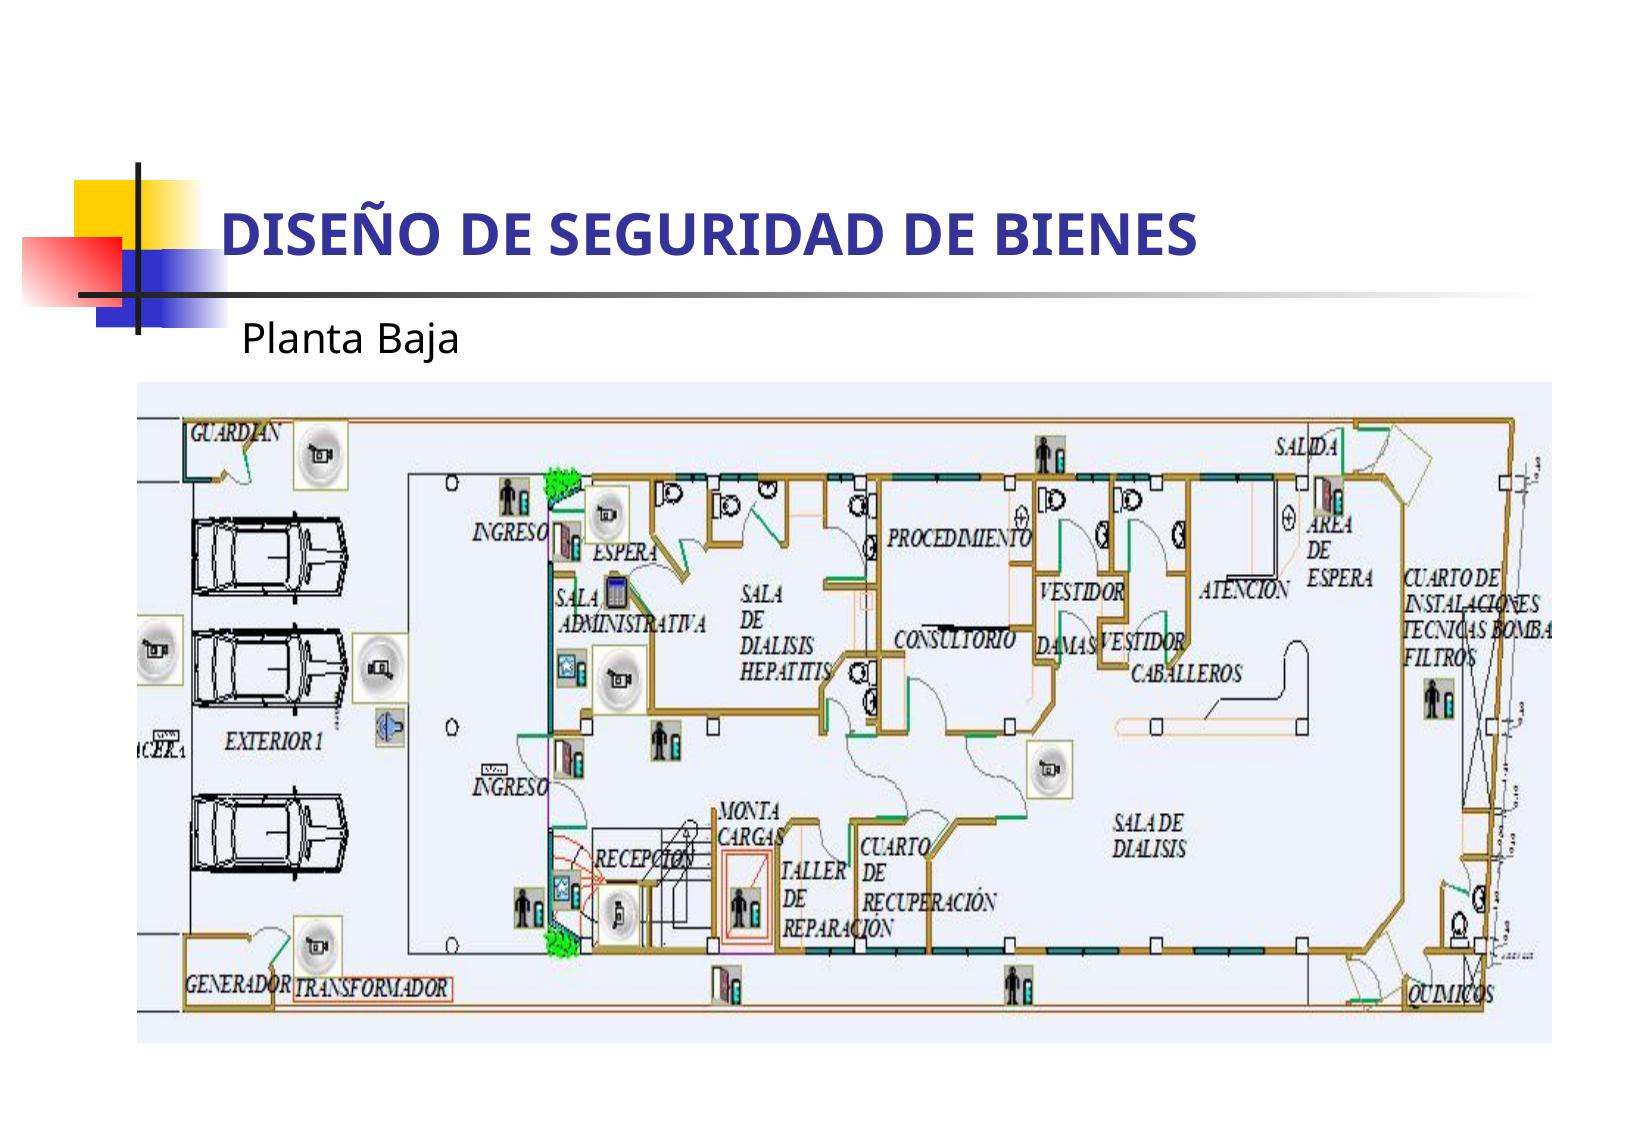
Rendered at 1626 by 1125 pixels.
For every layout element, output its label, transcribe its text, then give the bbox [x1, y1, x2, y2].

text_box Planta Baja [226, 281, 1433, 370]
title DISEÑO DE SEGURIDAD DE BIENES [204, 165, 1590, 276]
picture [136, 382, 1552, 1043]
